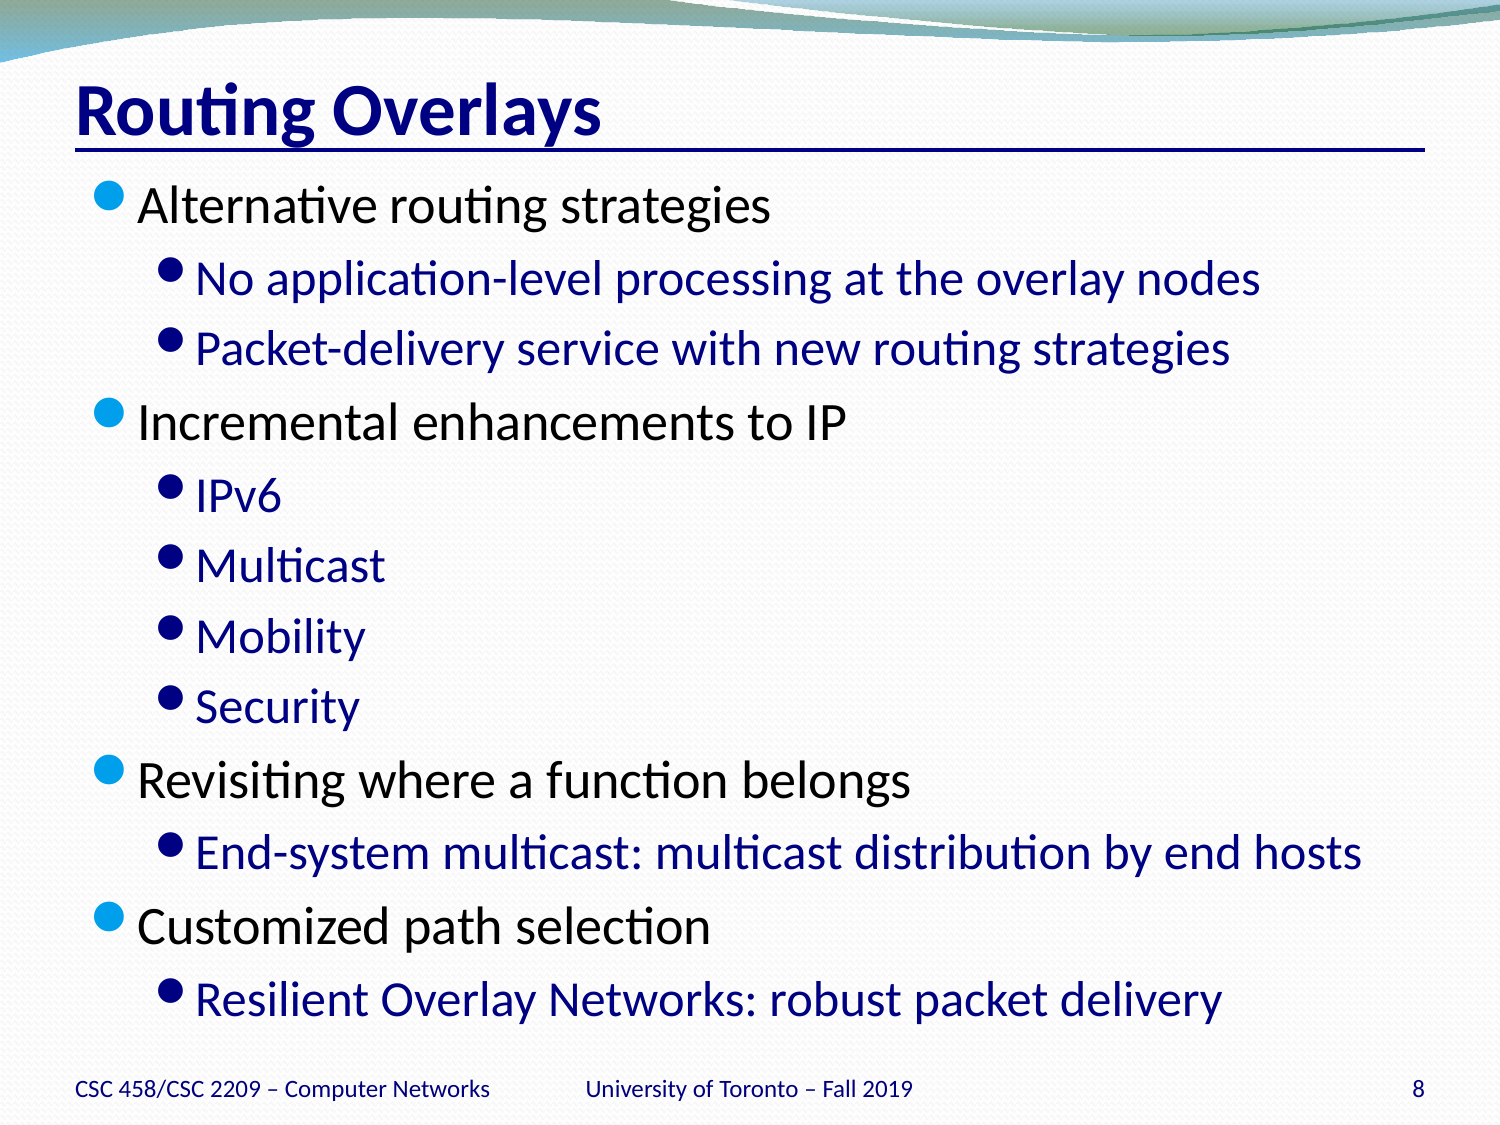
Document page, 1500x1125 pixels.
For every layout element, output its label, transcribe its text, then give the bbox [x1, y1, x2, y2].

title Routing Overlays [75, 50, 1425, 150]
list Alternative routing strategies No application-level processing at the overlay nodes Packet-delivery service with new routing strategies Incremental enhancements to IP IPv6 Multicast Mobility Security Revisiting where a function belongs End-system multicast: multicast distribution by end hosts Customized path selection Resilient Overlay Networks: robust packet delivery [75, 162, 1425, 1038]
slide_number CSC 458/CSC 2209 – Computer Networks [75, 1042, 500, 1103]
slide_number 8 [1299, 1042, 1425, 1103]
footer University of Toronto – Fall 2019 [512, 1042, 988, 1103]
